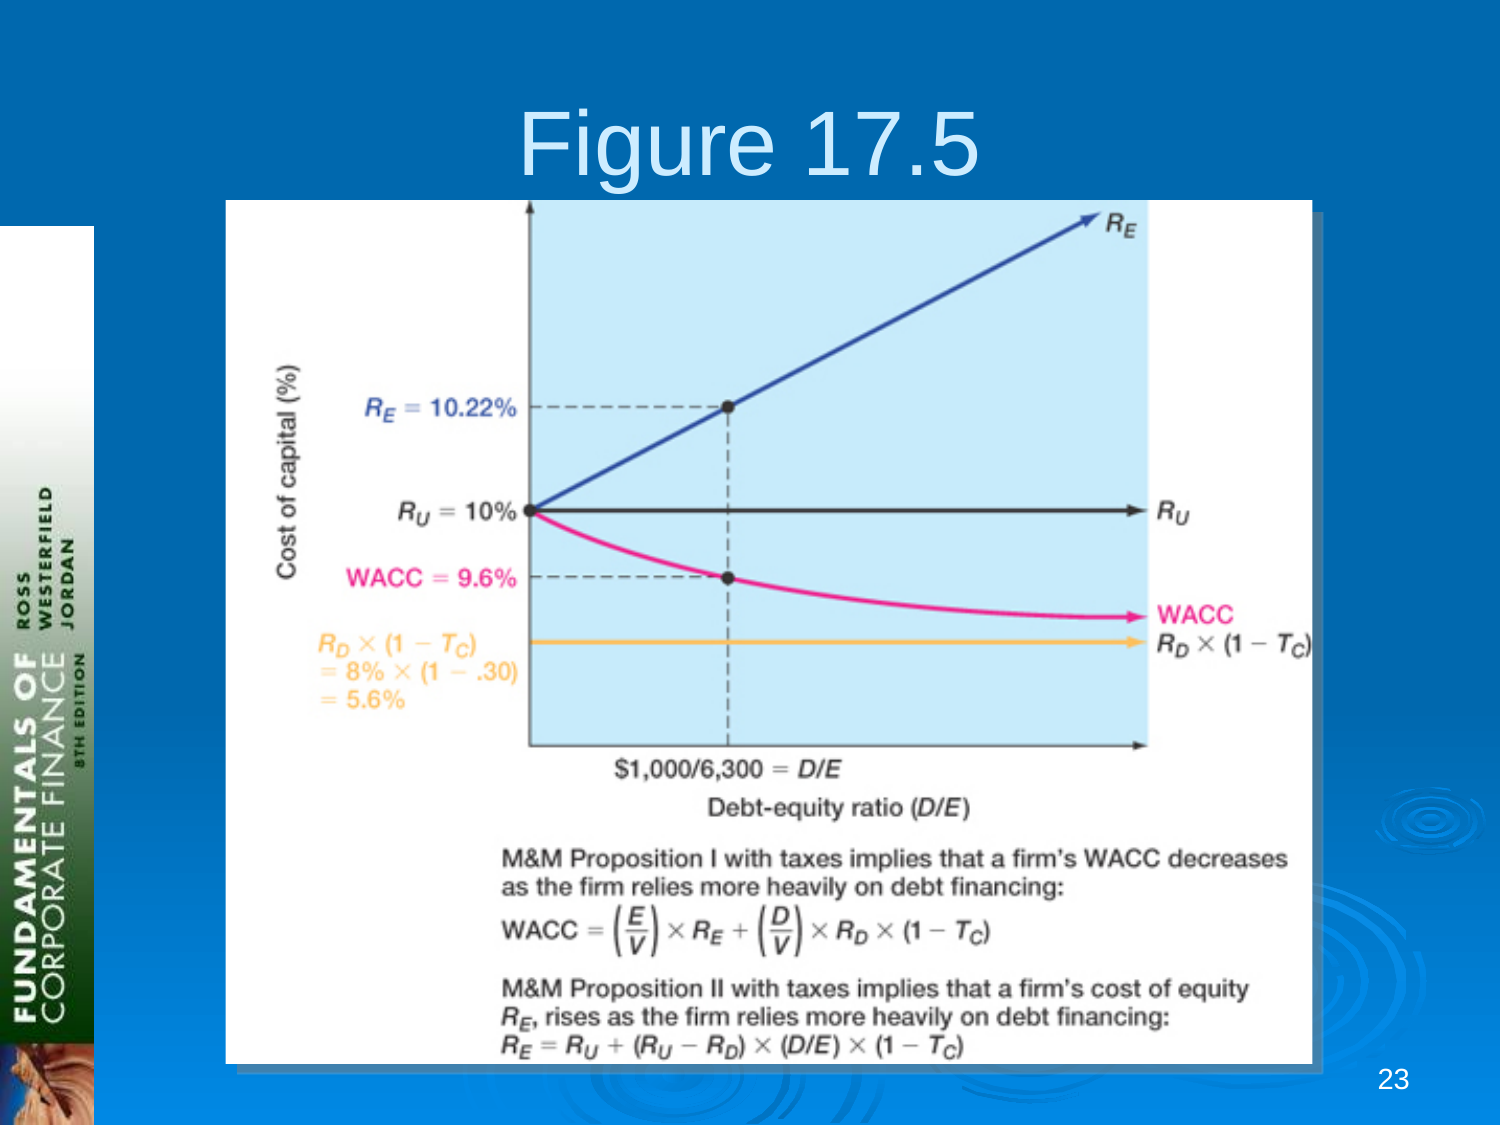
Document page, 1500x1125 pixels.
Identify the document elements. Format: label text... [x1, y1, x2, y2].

picture [0, 226, 94, 1125]
title Figure 17.5 [74, 45, 1426, 233]
picture [225, 199, 1313, 1064]
slide_number 22 [1074, 1024, 1426, 1103]
